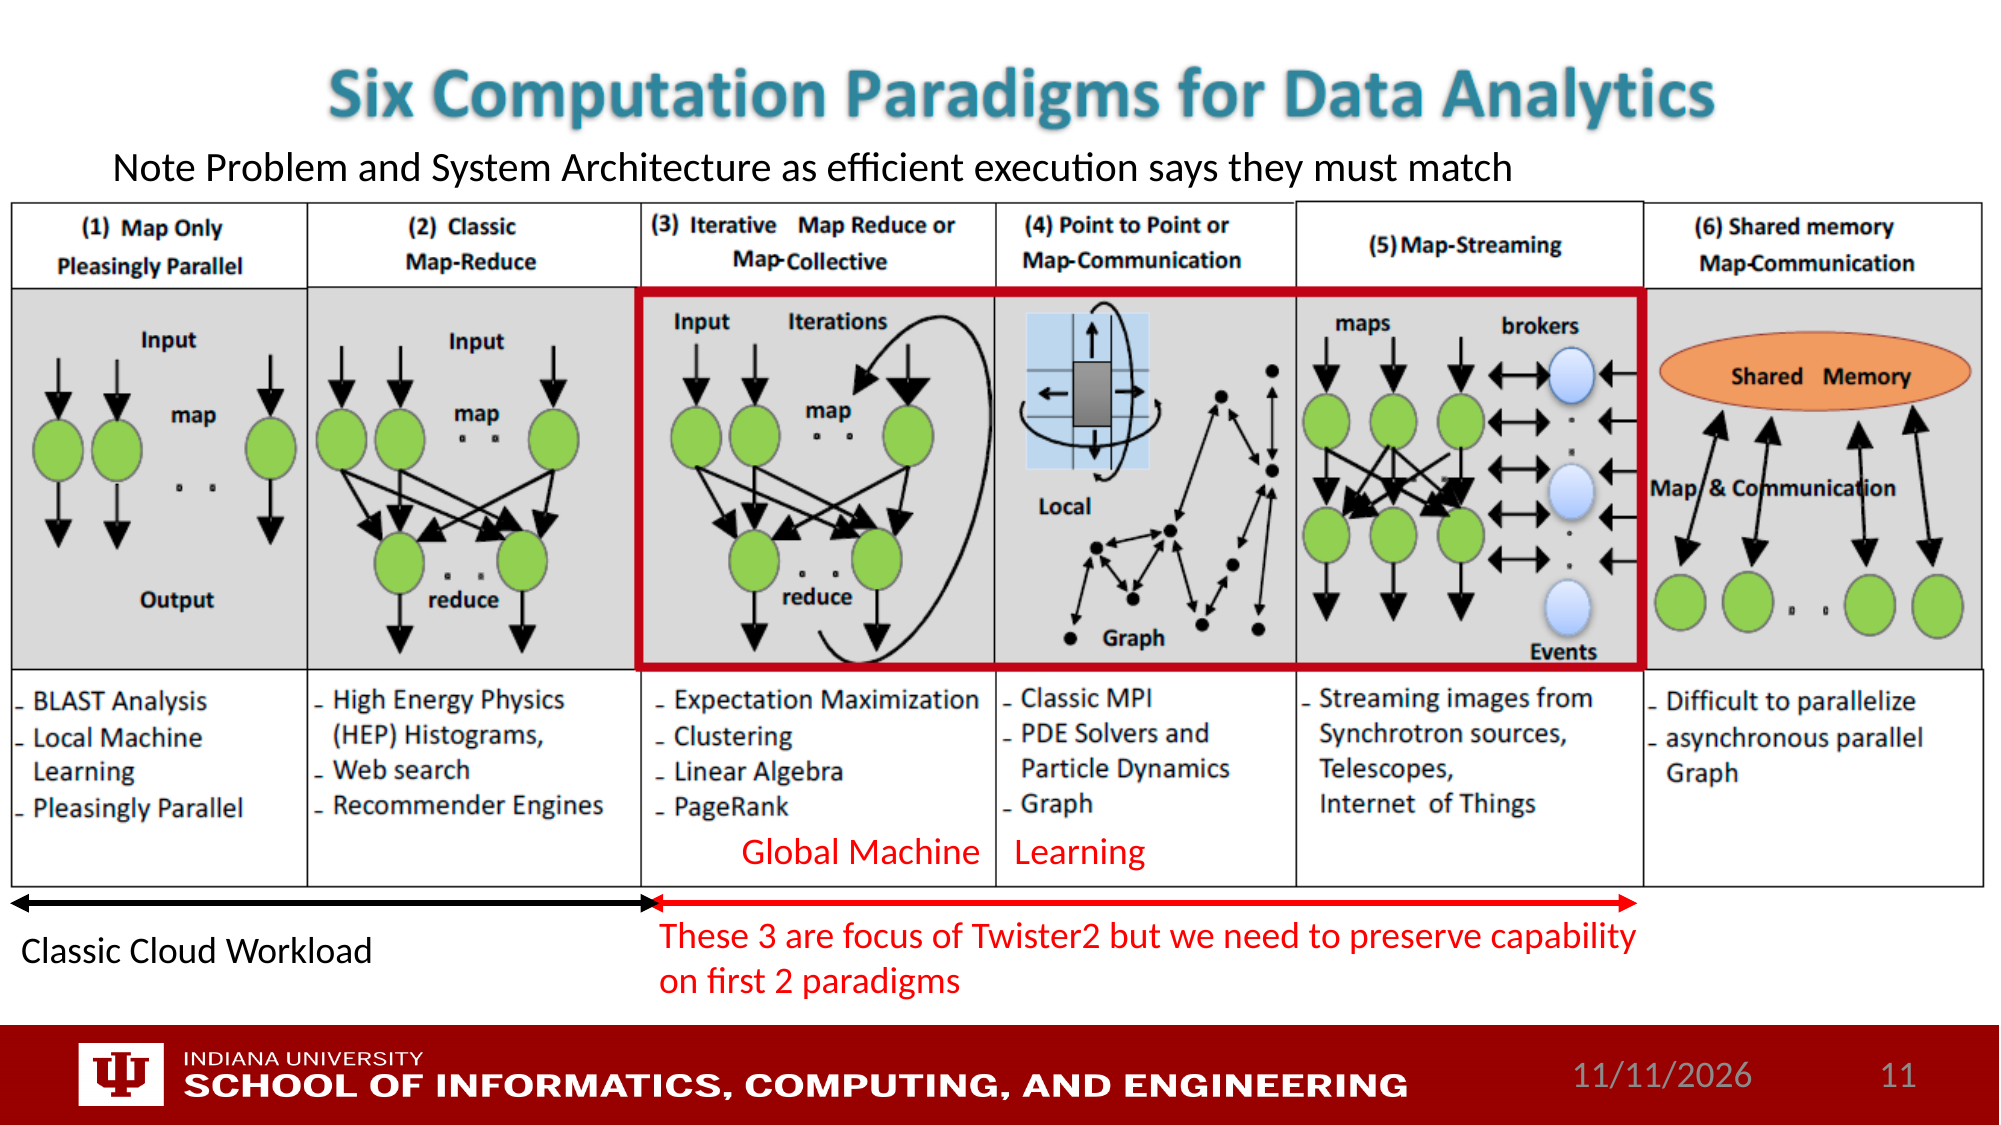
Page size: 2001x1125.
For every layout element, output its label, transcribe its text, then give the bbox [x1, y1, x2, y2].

slide_number 11 [1754, 1042, 1932, 1103]
picture [0, 1025, 1999, 1125]
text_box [6, 0, 2000, 1010]
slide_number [1556, 1042, 1754, 1103]
